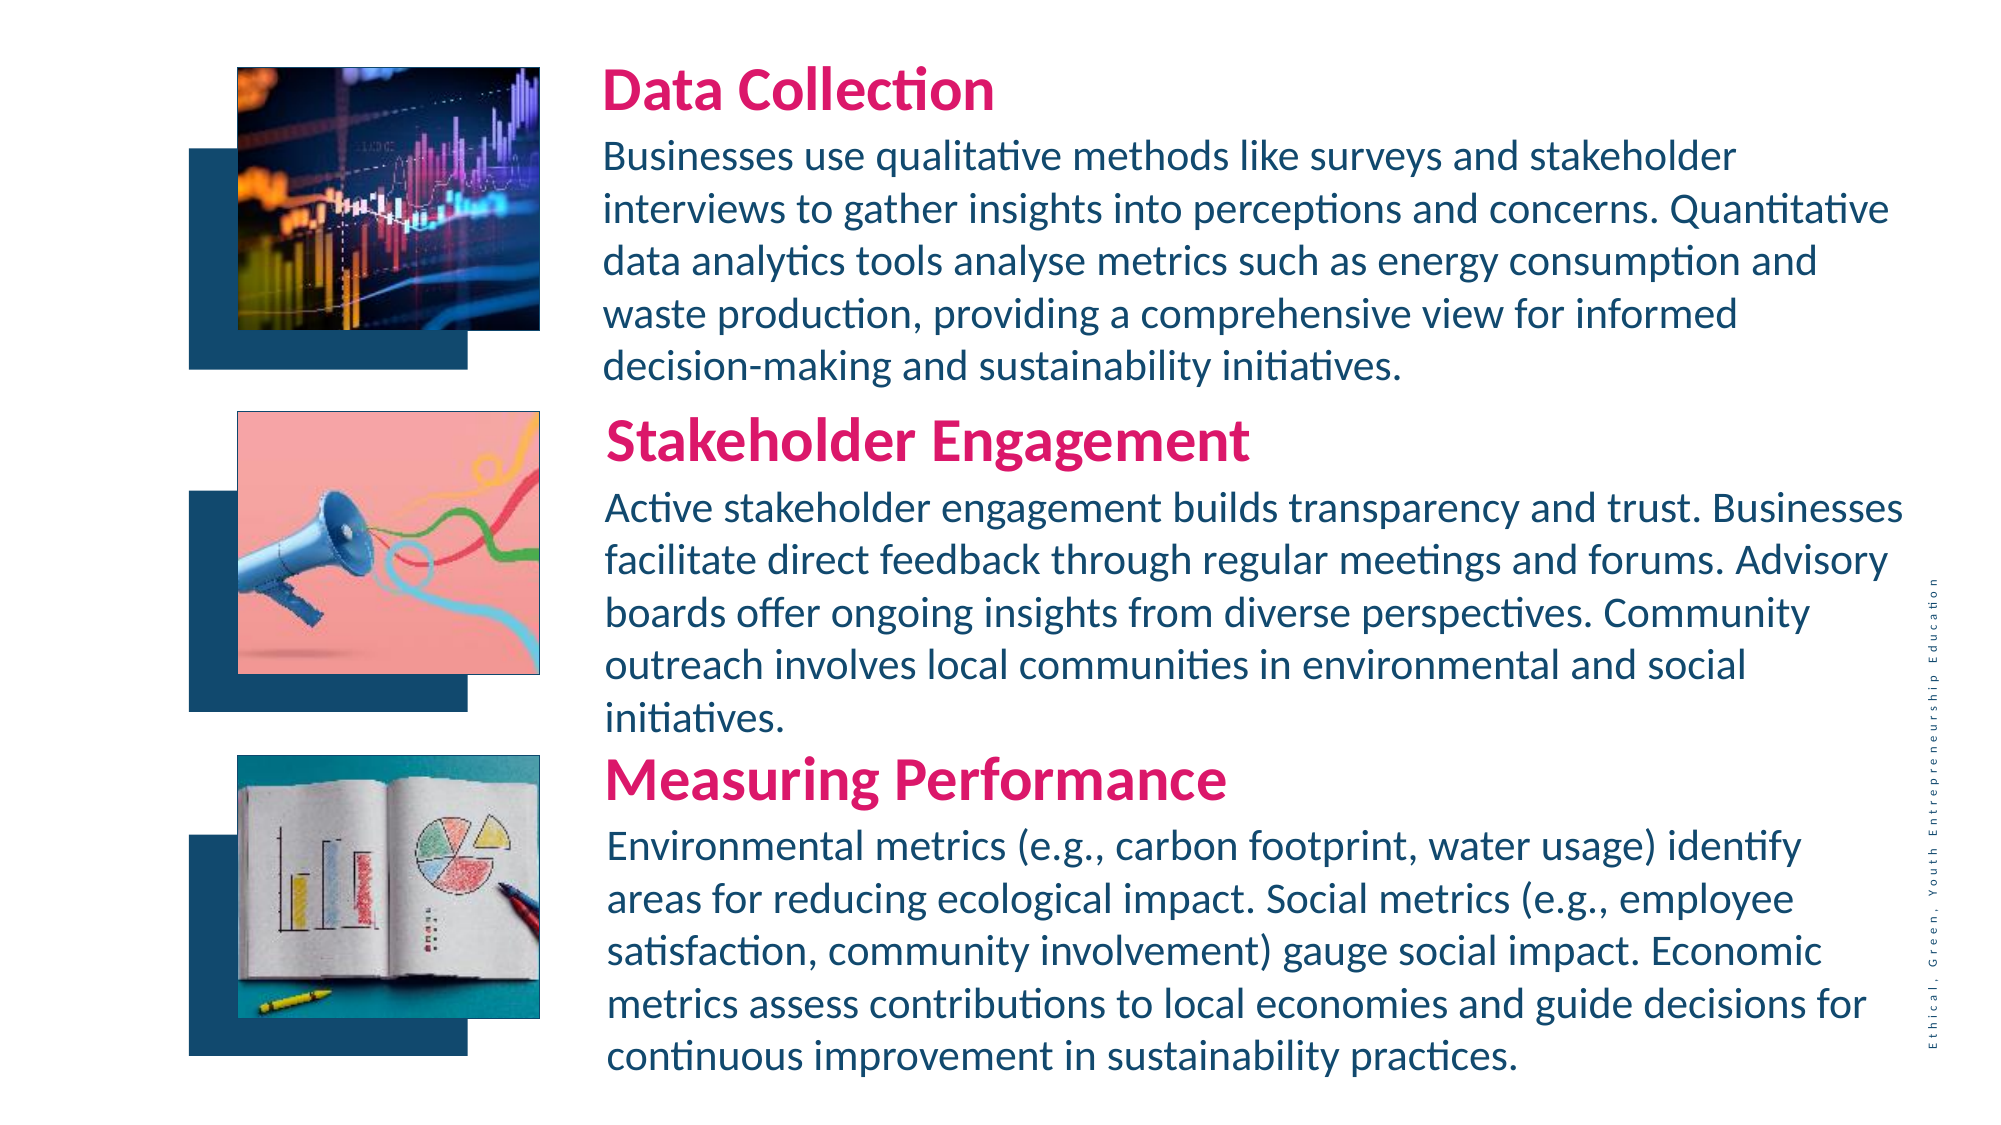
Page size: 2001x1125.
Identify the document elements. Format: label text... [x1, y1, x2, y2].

picture [237, 755, 540, 1019]
picture [237, 411, 540, 675]
list Businesses use qualitative methods like surveys and stakeholder interviews to gather insights into perceptions and concerns. Quantitative data analytics tools analyse metrics such as energy consumption and waste production, providing a comprehensive view for informed decision-making and sustainability initiatives. [587, 119, 1920, 275]
list Environmental metrics (e.g., carbon footprint, water usage) identify areas for reducing ecological impact. Social metrics (e.g., employee satisfaction, community involvement) gauge social impact. Economic metrics assess contributions to local economies and guide decisions for continuous improvement in sustainability practices. [591, 809, 1898, 965]
list Stakeholder Engagement [591, 391, 1767, 471]
list Data Collection [587, 40, 1763, 119]
picture [237, 66, 540, 331]
list Active stakeholder engagement builds transparency and trust. Businesses facilitate direct feedback through regular meetings and forums. Advisory boards offer ongoing insights from diverse perspectives. Community outreach involves local communities in environmental and social initiatives. [589, 471, 1922, 627]
list Measuring Performance [589, 730, 1765, 850]
picture [270, 1015, 287, 1019]
